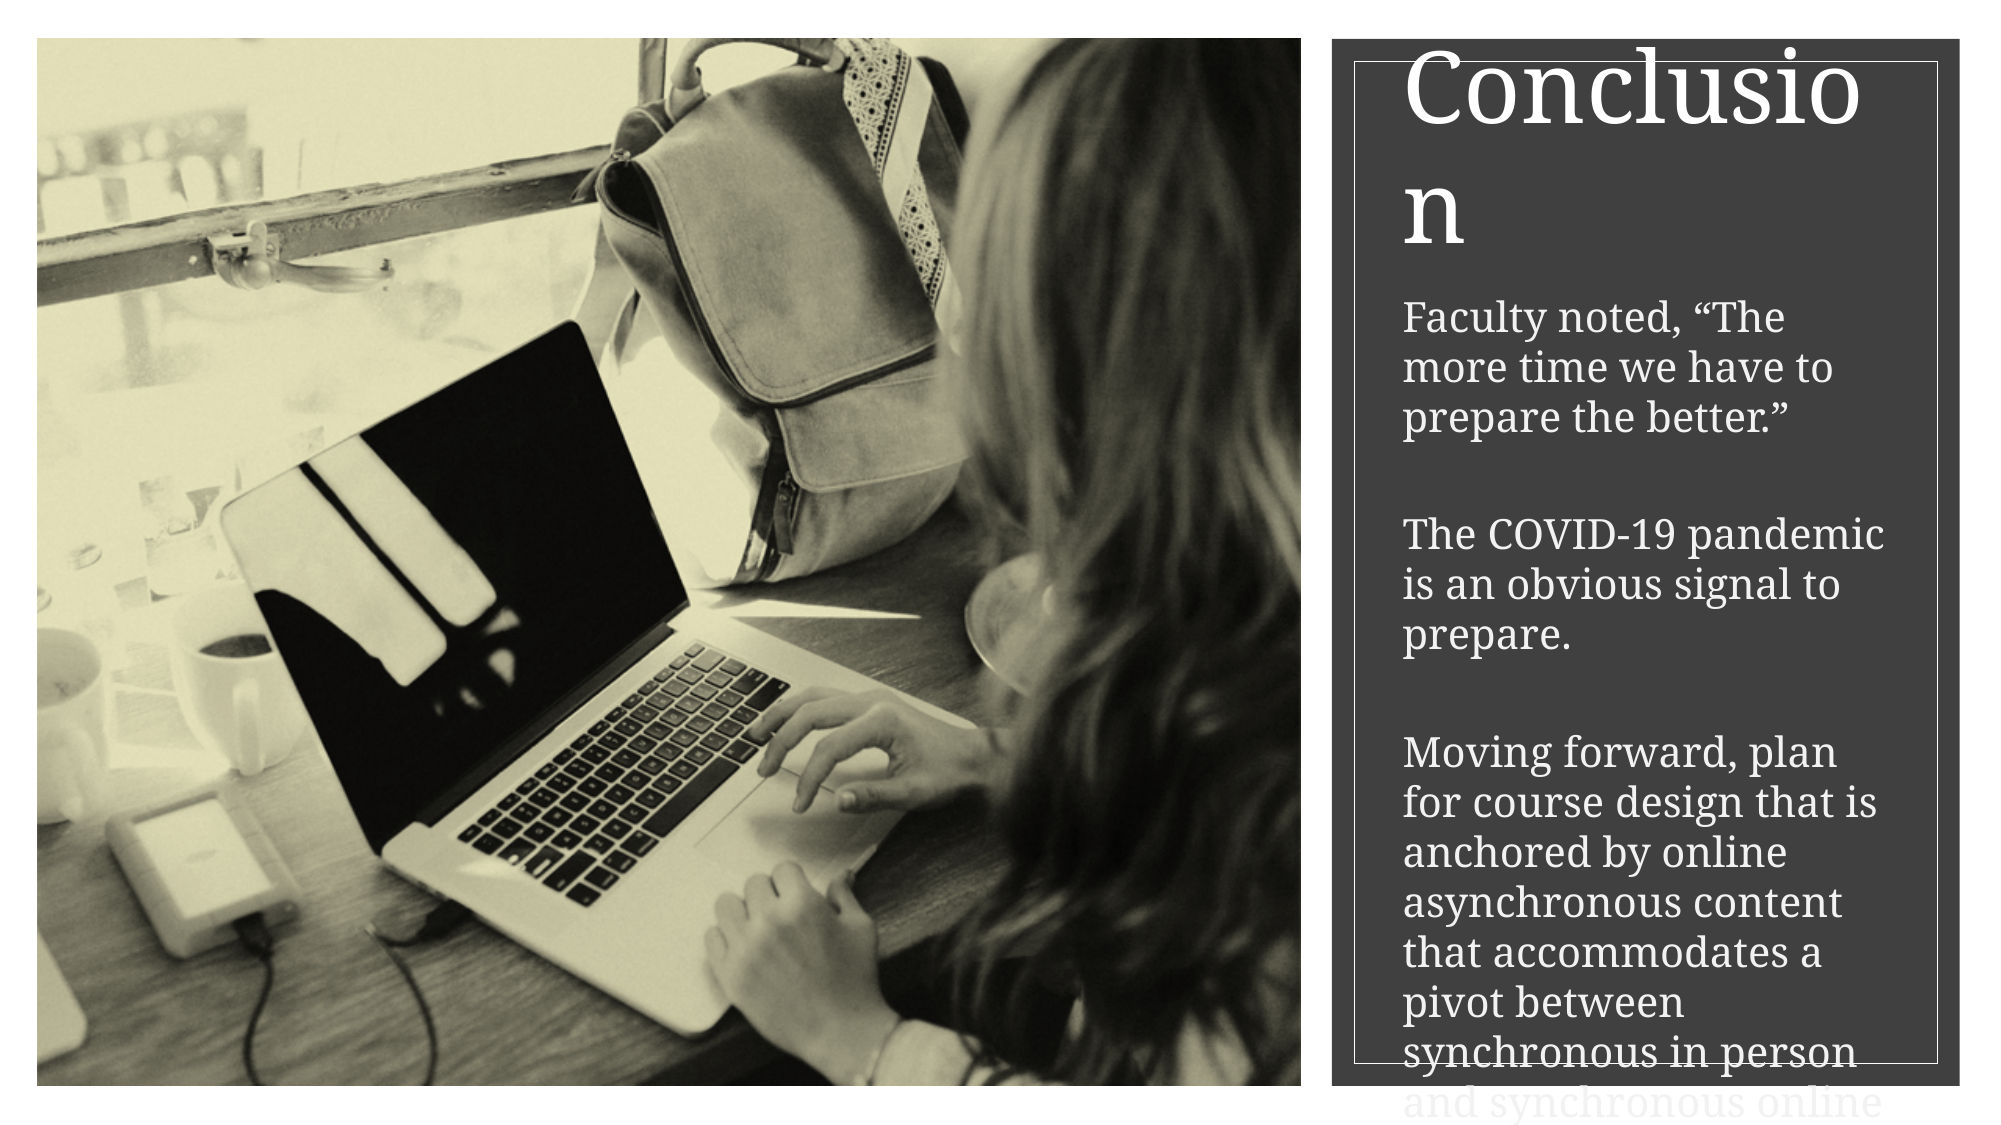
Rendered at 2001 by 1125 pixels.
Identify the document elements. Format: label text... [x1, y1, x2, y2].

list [37, 38, 1301, 1086]
list Faculty noted, “The more time we have to prepare the better.” The COVID-19 pandemic is an obvious signal to prepare. Moving forward, plan for course design that is anchored by online asynchronous content that accommodates a pivot between synchronous in person and synchronous online interaction. [1387, 282, 1907, 875]
title Conclusion [1387, 120, 1907, 271]
